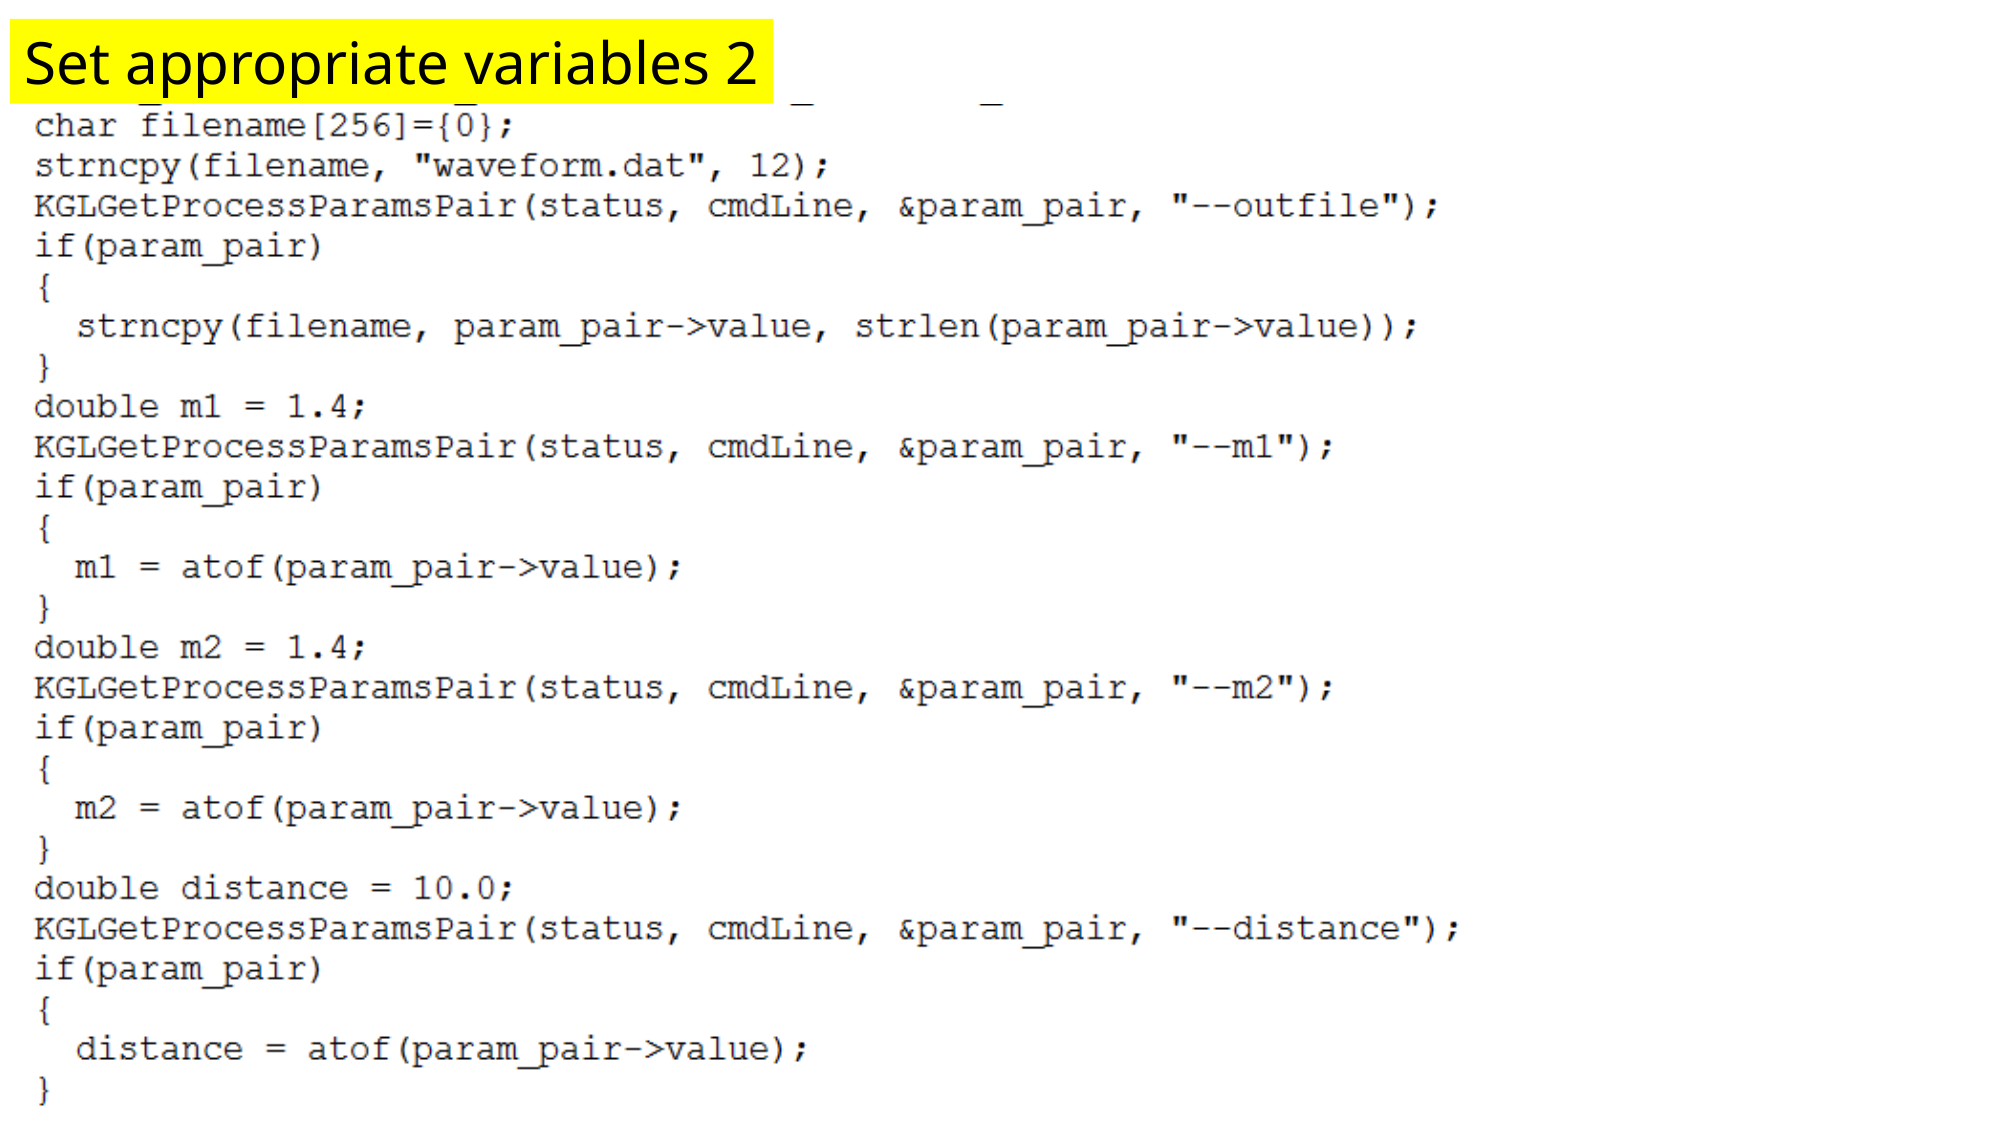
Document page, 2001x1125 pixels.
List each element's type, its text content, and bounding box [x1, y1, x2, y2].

text_box Set appropriate variables 2 [9, 18, 774, 104]
picture [17, 104, 1474, 1125]
